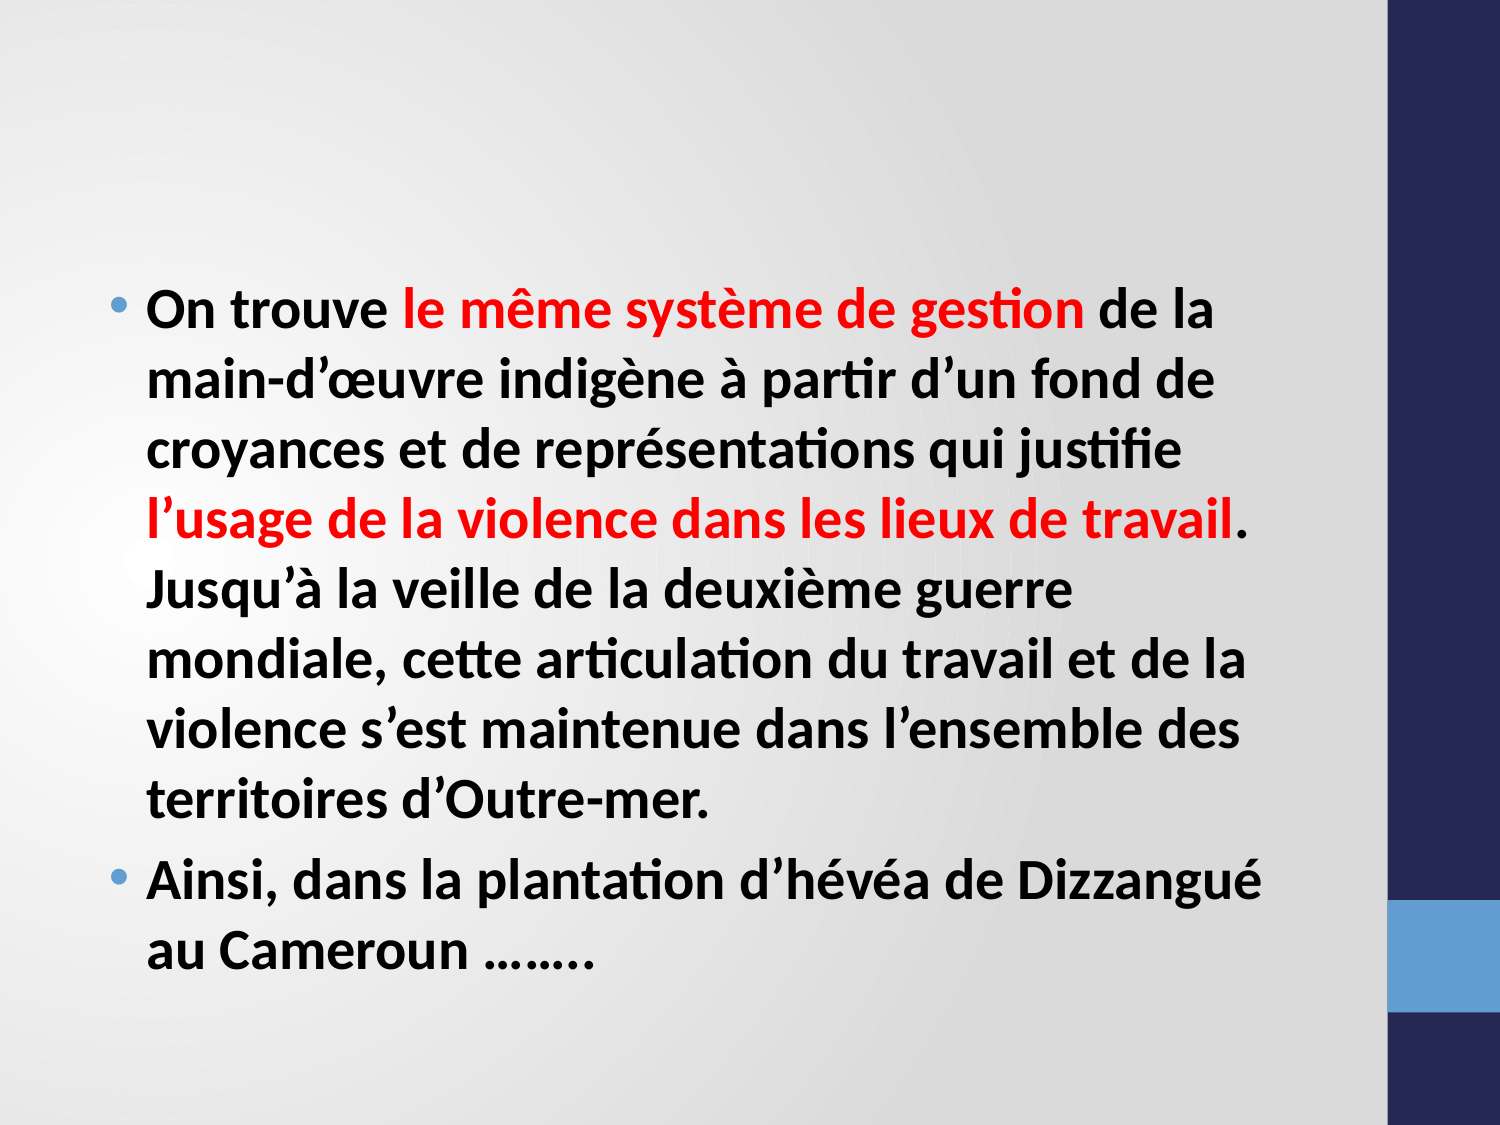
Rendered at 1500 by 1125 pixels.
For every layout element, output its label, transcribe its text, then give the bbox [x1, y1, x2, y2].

list On trouve le même système de gestion de la main-d’œuvre indigène à partir d’un fond de croyances et de représentations qui justifie l’usage de la violence dans les lieux de travail. Jusqu’à la veille de la deuxième guerre mondiale, cette articulation du travail et de la violence s’est maintenue dans l’ensemble des territoires d’Outre-mer. Ainsi, dans la plantation d’hévéa de Dizzangué au Cameroun …….. [75, 262, 1325, 1050]
